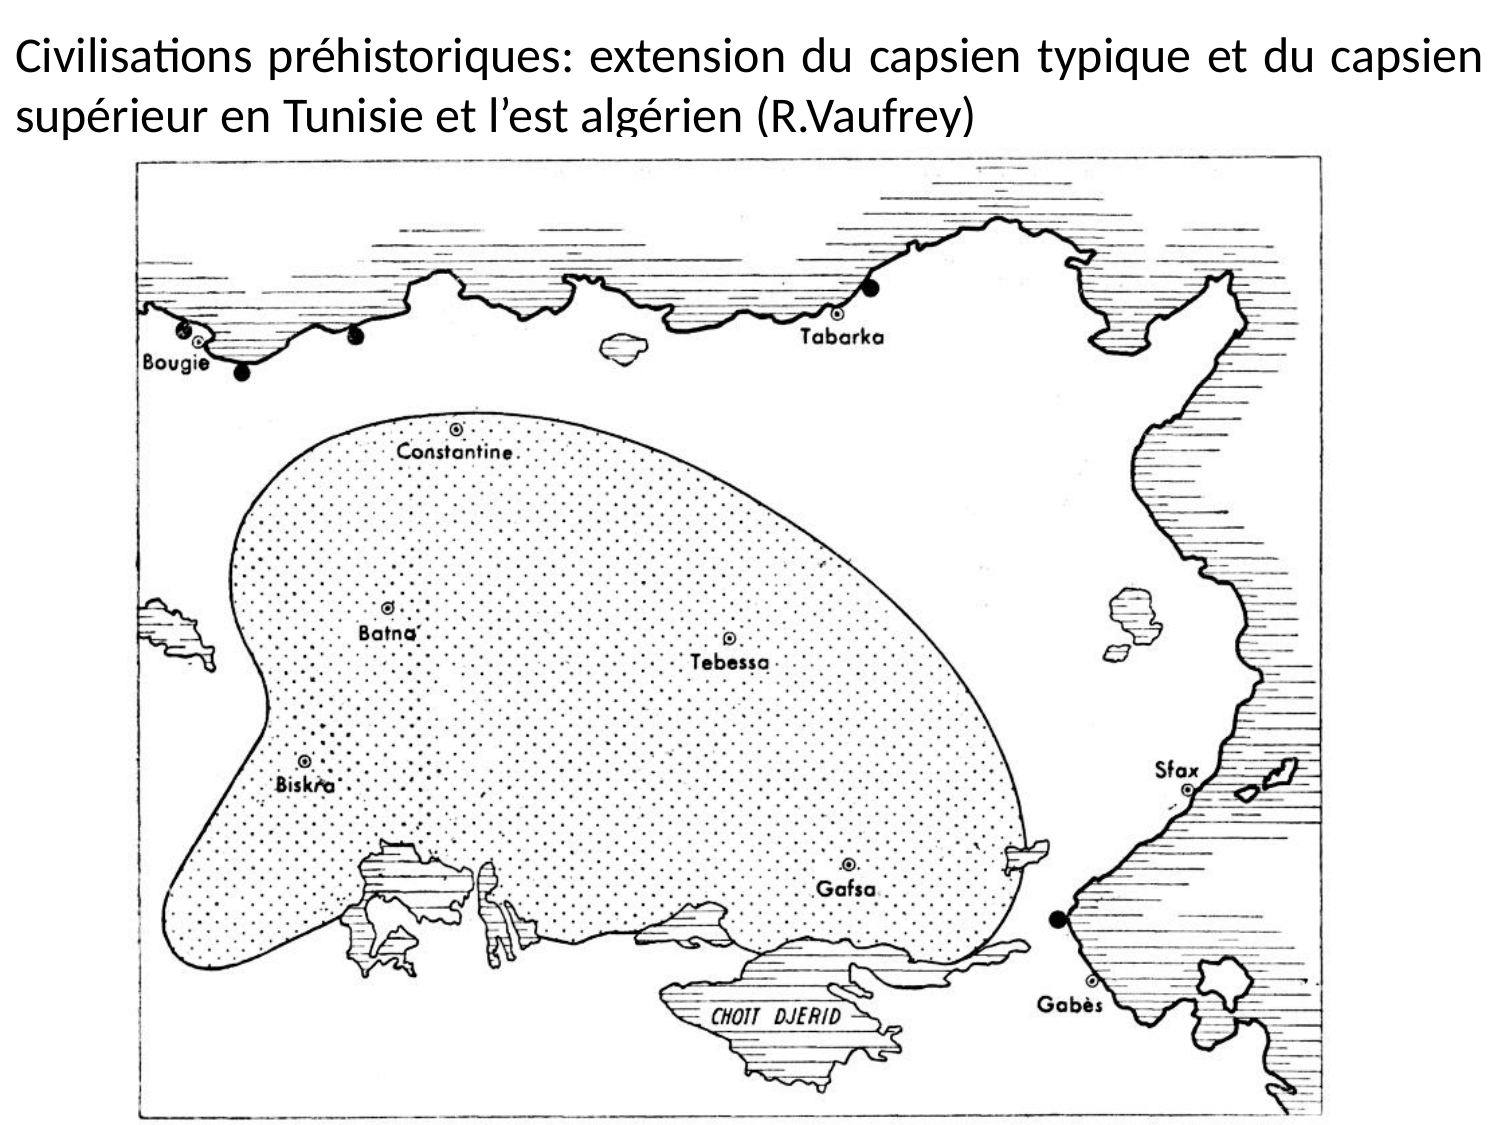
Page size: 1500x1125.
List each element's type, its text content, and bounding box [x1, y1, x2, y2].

title Civilisations préhistoriques: extension du capsien typique et du capsien supérieur en Tunisie et l’est algérien (R.Vaufrey) [0, 0, 1500, 164]
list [116, 136, 1337, 1125]
